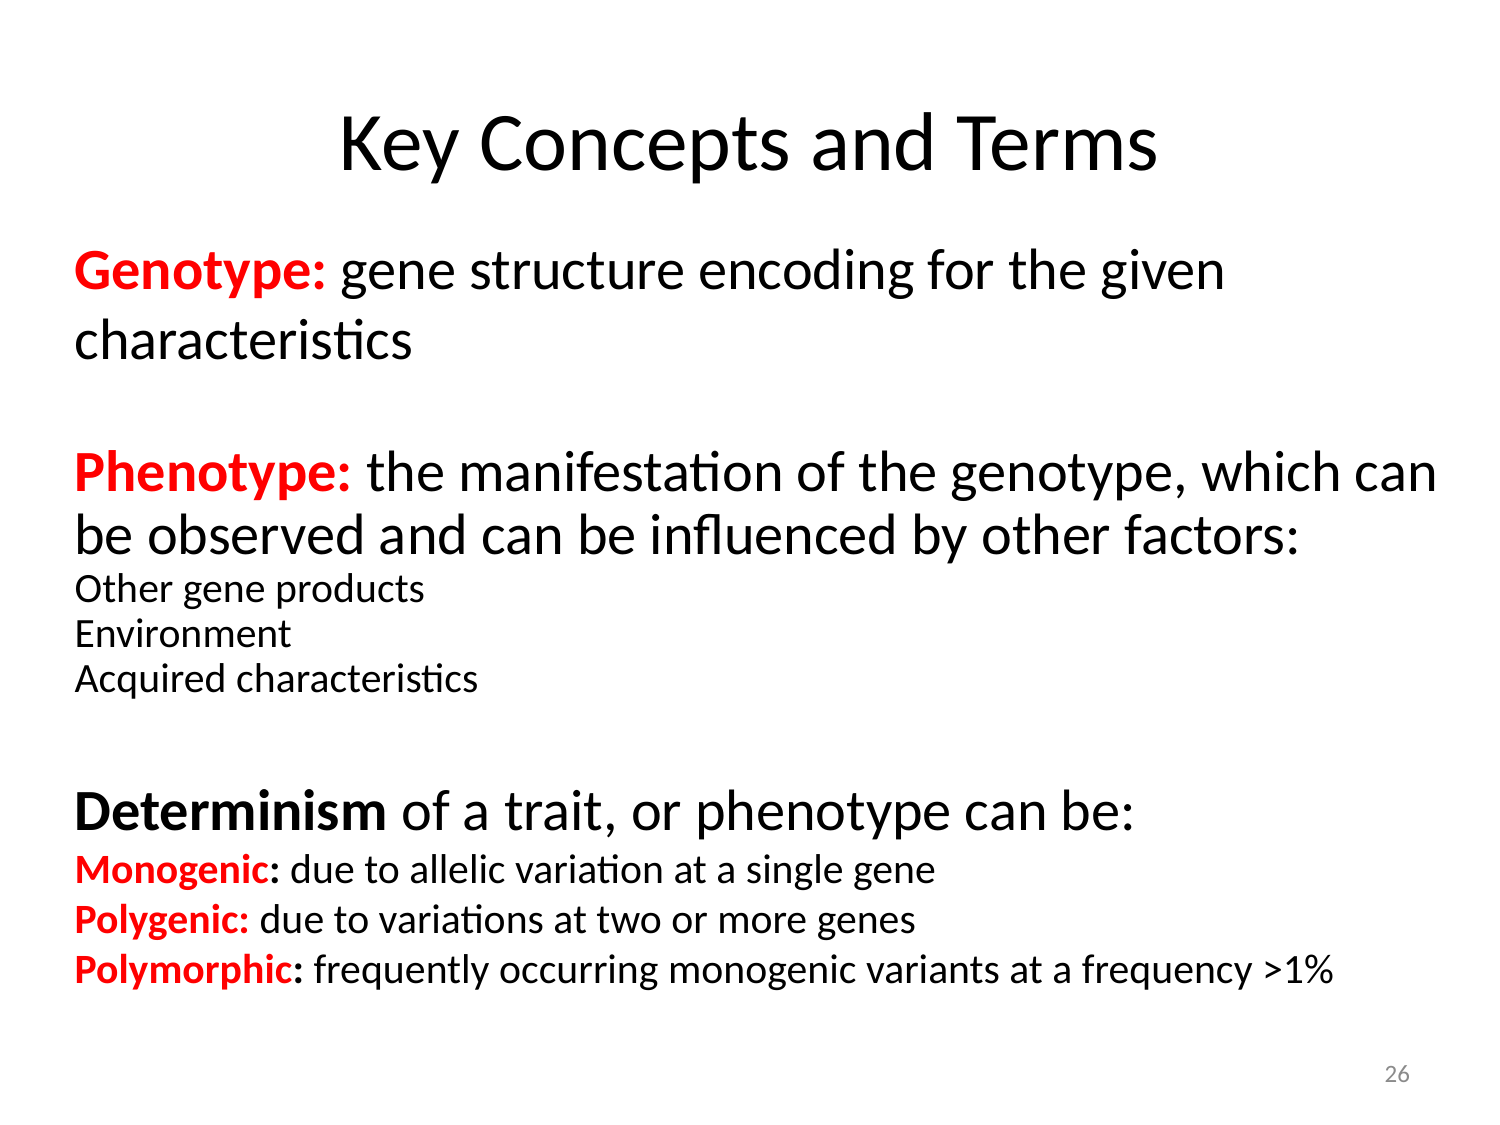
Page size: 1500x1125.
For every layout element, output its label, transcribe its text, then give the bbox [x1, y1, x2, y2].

title Key Concepts and Terms [112, 62, 1388, 213]
slide_number 26 [1074, 1042, 1425, 1103]
text_box Genotype: gene structure encoding for the given characteristics Phenotype: the manifestation of the genotype, which can be observed and can be influenced by other factors: Other gene products Environment Acquired characteristics Determinism of a trait, or phenotype can be: Monogenic: due to allelic variation at a single gene Polygenic: due to variations at two or more genes Polymorphic: frequently occurring monogenic variants at a frequency >1% [59, 223, 1463, 1000]
